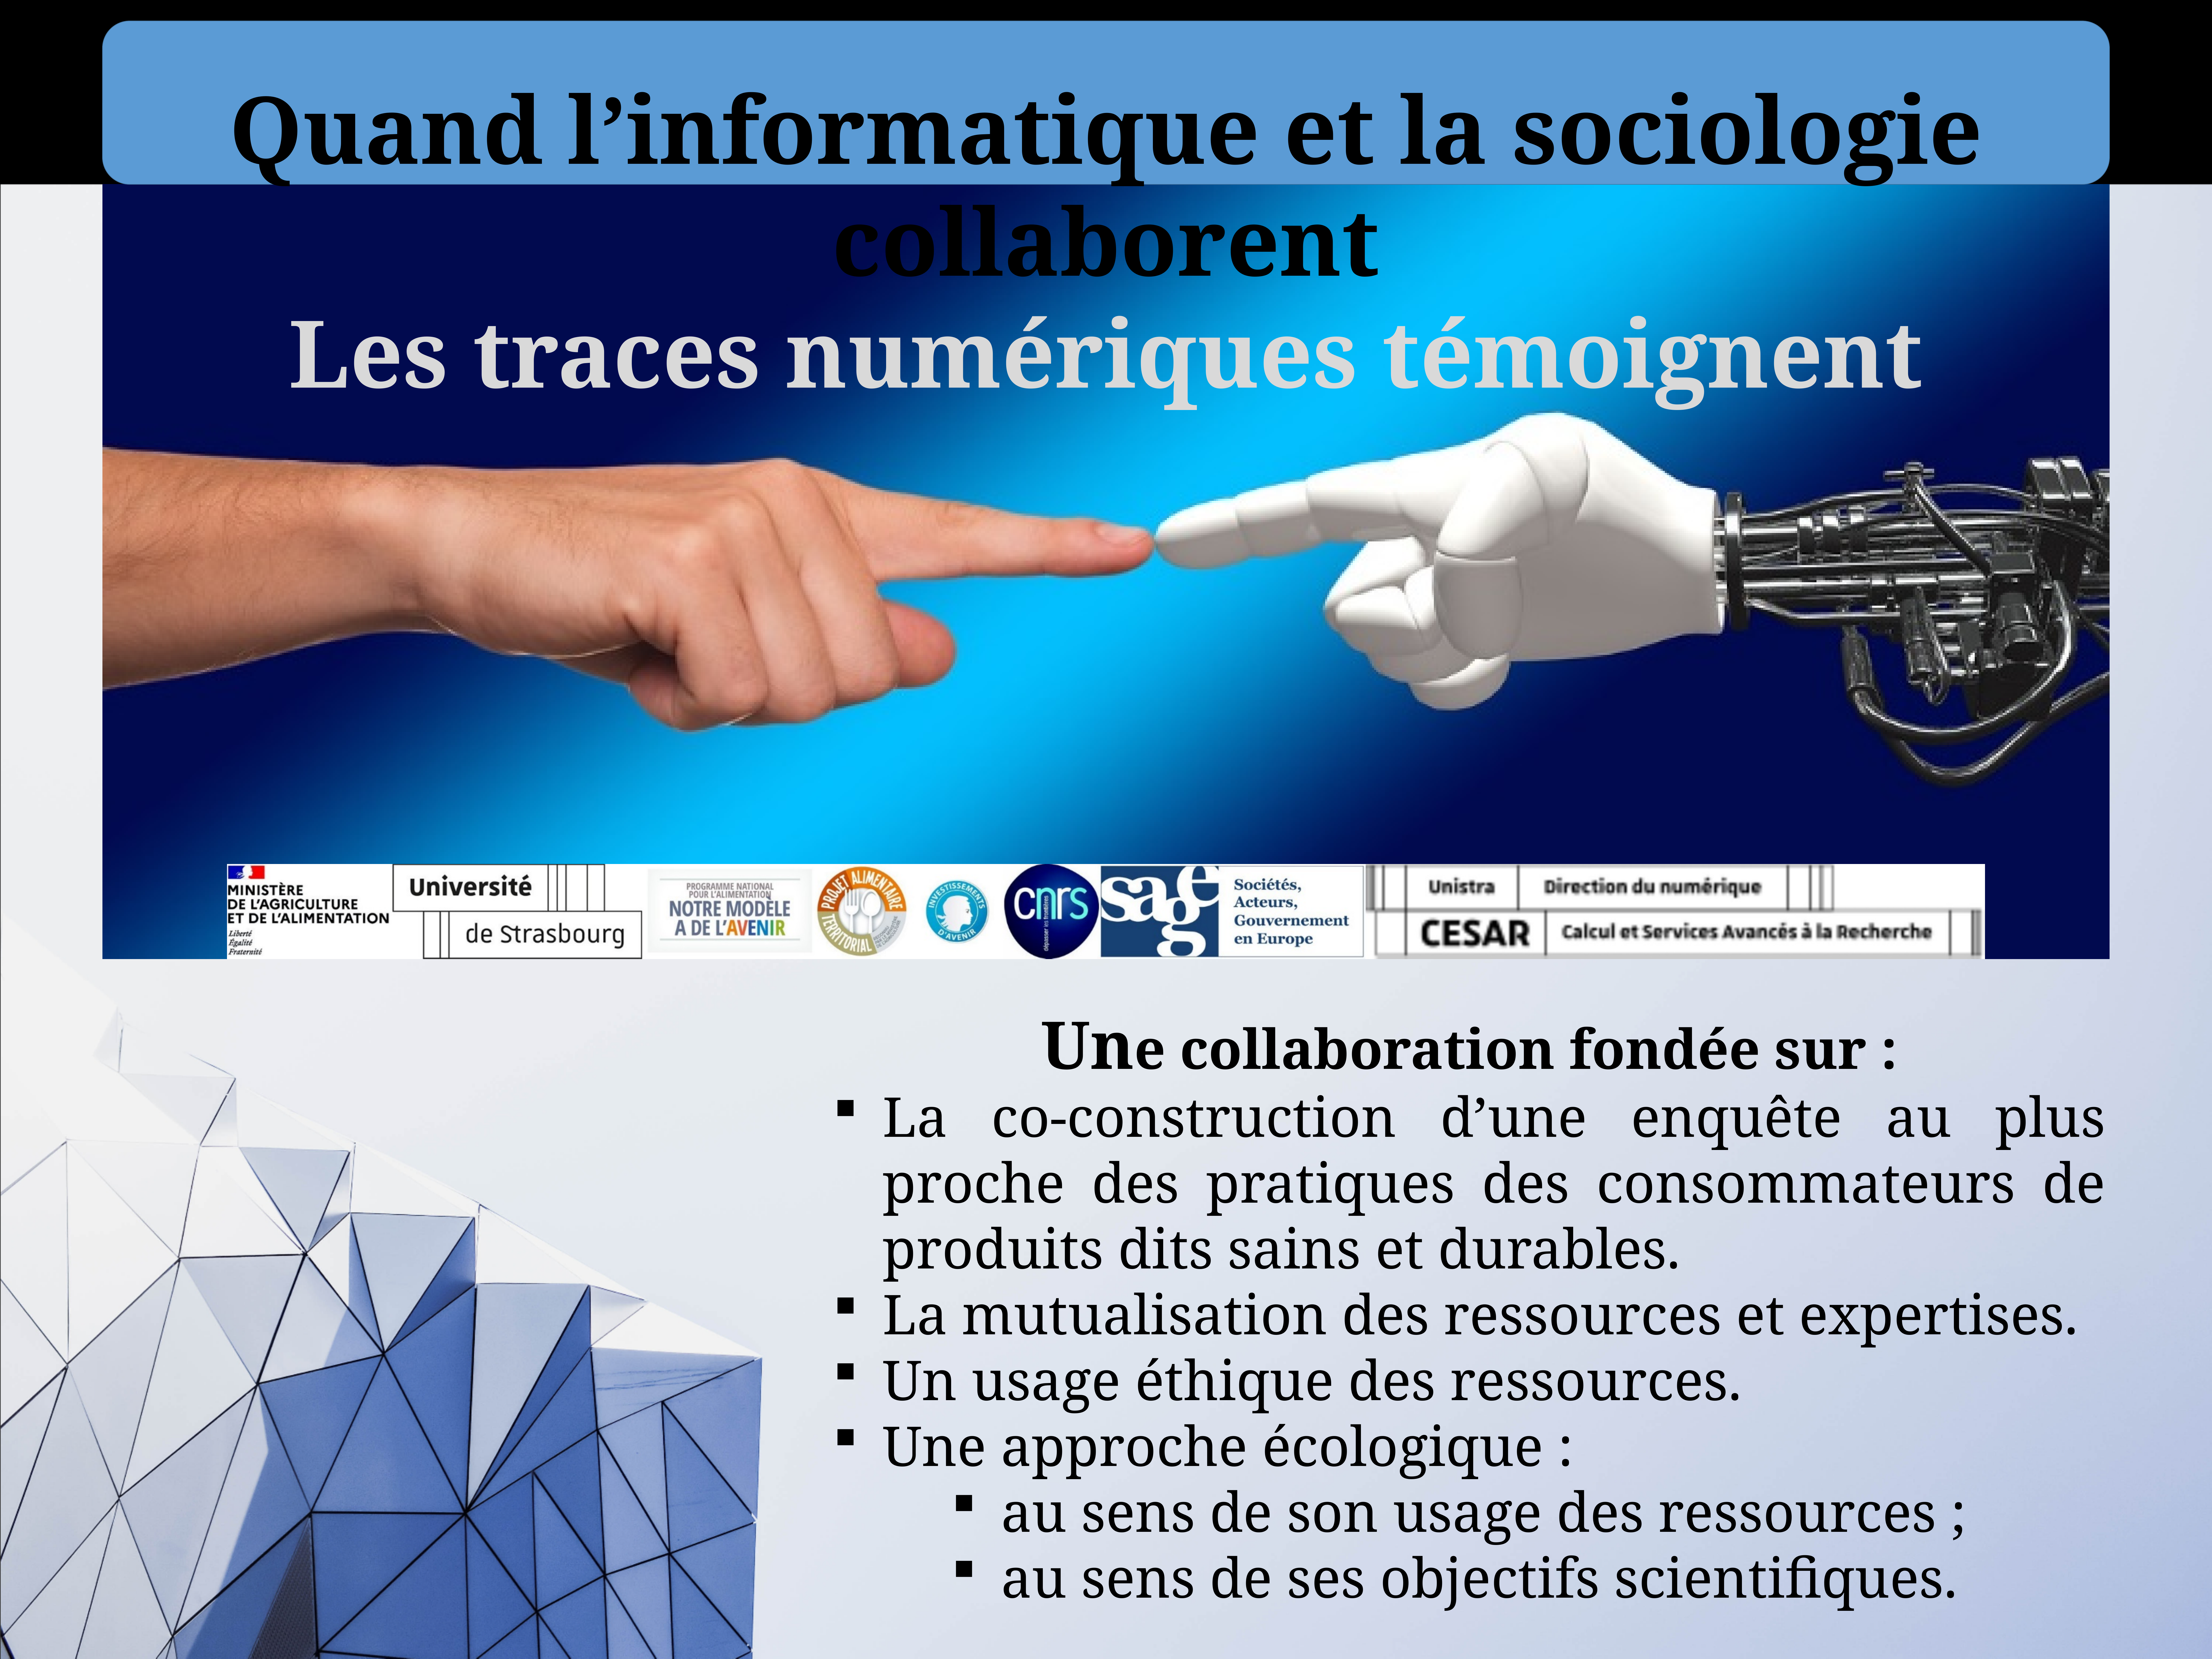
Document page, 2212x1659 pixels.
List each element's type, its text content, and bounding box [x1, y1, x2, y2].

text_box Quand l’informatique et la sociologie collaborent Les traces numériques témoignent [102, 68, 368, 184]
text_box [1844, 21, 2110, 161]
picture [2, 0, 2210, 1659]
text_box Une collaboration fondée sur : La co-construction d’une enquête au plus proche des pratiques des consommateurs de produits dits sains et durables. La mutualisation des ressources et expertises. Un usage éthique des ressources. Une approche écologique : au sens de son usage des ressources ; au sens de ses objectifs scientifiques. [1844, 1001, 2110, 1611]
text_box Quand l’informatique et la sociologie collaborent Les traces numériques témoignent [1844, 68, 2110, 184]
text_box [102, 21, 368, 158]
